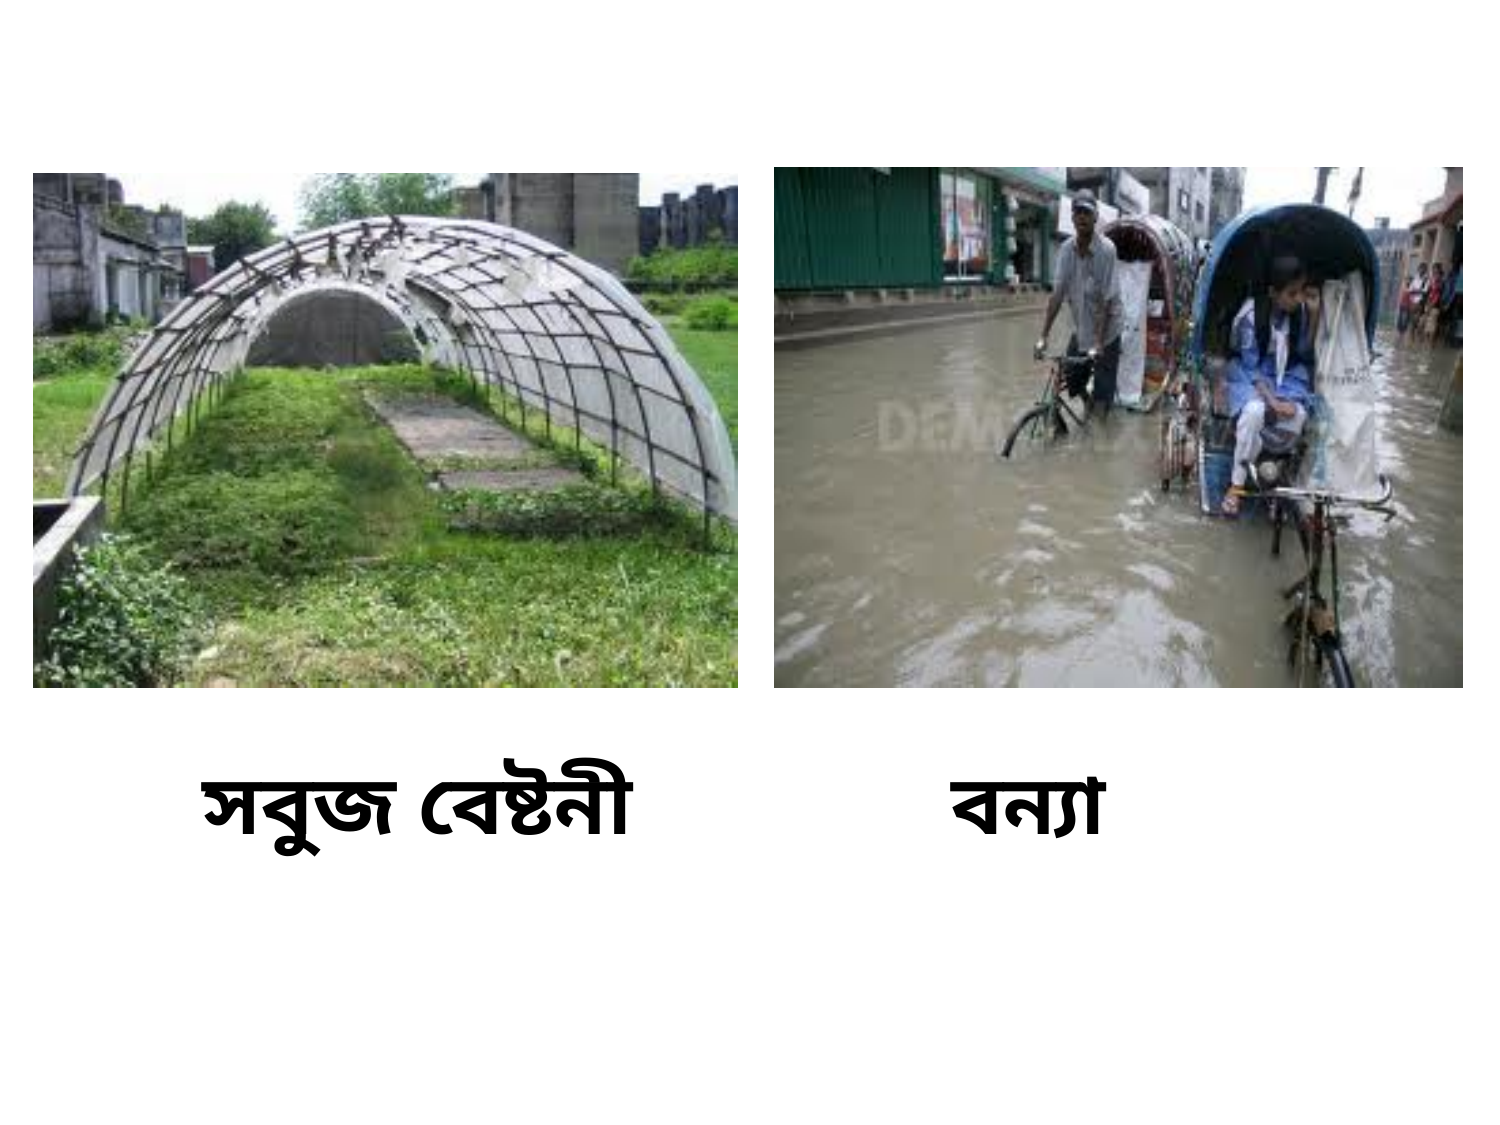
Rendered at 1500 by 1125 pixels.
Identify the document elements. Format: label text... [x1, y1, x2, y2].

text_box বন্যা [849, 743, 1250, 959]
picture [32, 173, 738, 688]
text_box সবুজ বেষ্টনী [187, 743, 663, 859]
picture [774, 167, 1463, 688]
